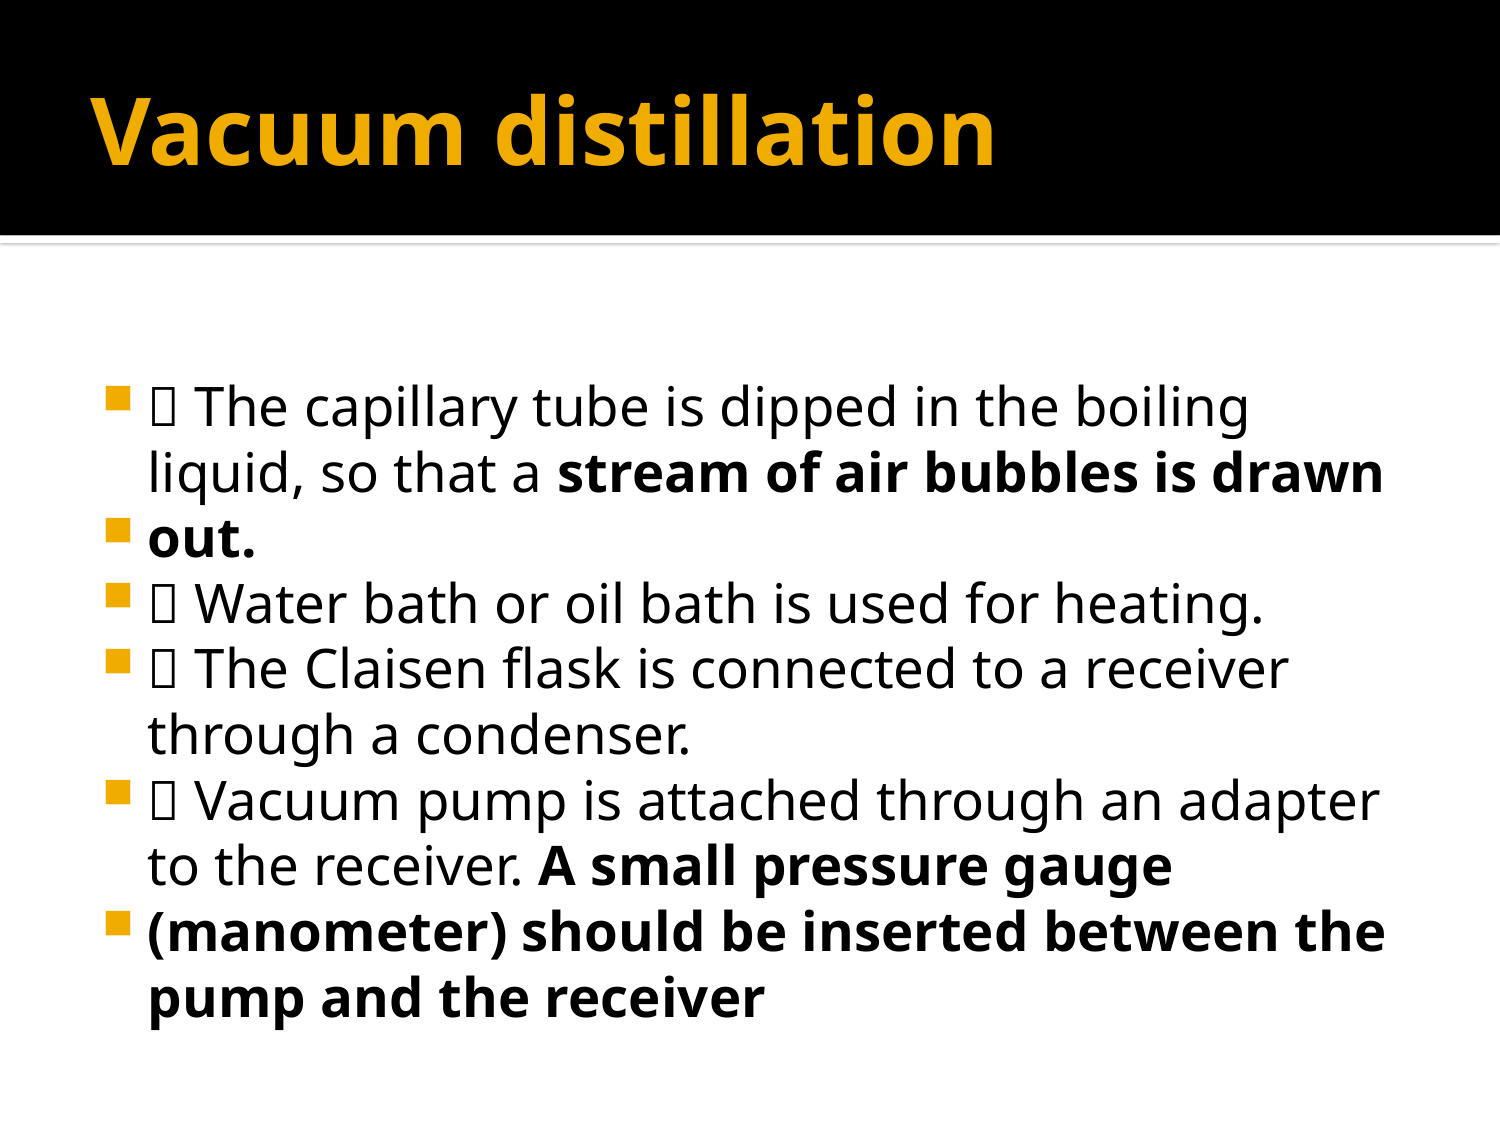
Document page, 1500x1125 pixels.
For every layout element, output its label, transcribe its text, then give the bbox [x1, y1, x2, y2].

title Vacuum distillation [75, 25, 1425, 231]
list  The capillary tube is dipped in the boiling liquid, so that a stream of air bubbles is drawn out.  Water bath or oil bath is used for heating.  The Claisen flask is connected to a receiver through a condenser.  Vacuum pump is attached through an adapter to the receiver. A small pressure gauge (manometer) should be inserted between the pump and the receiver [75, 291, 1425, 1050]
